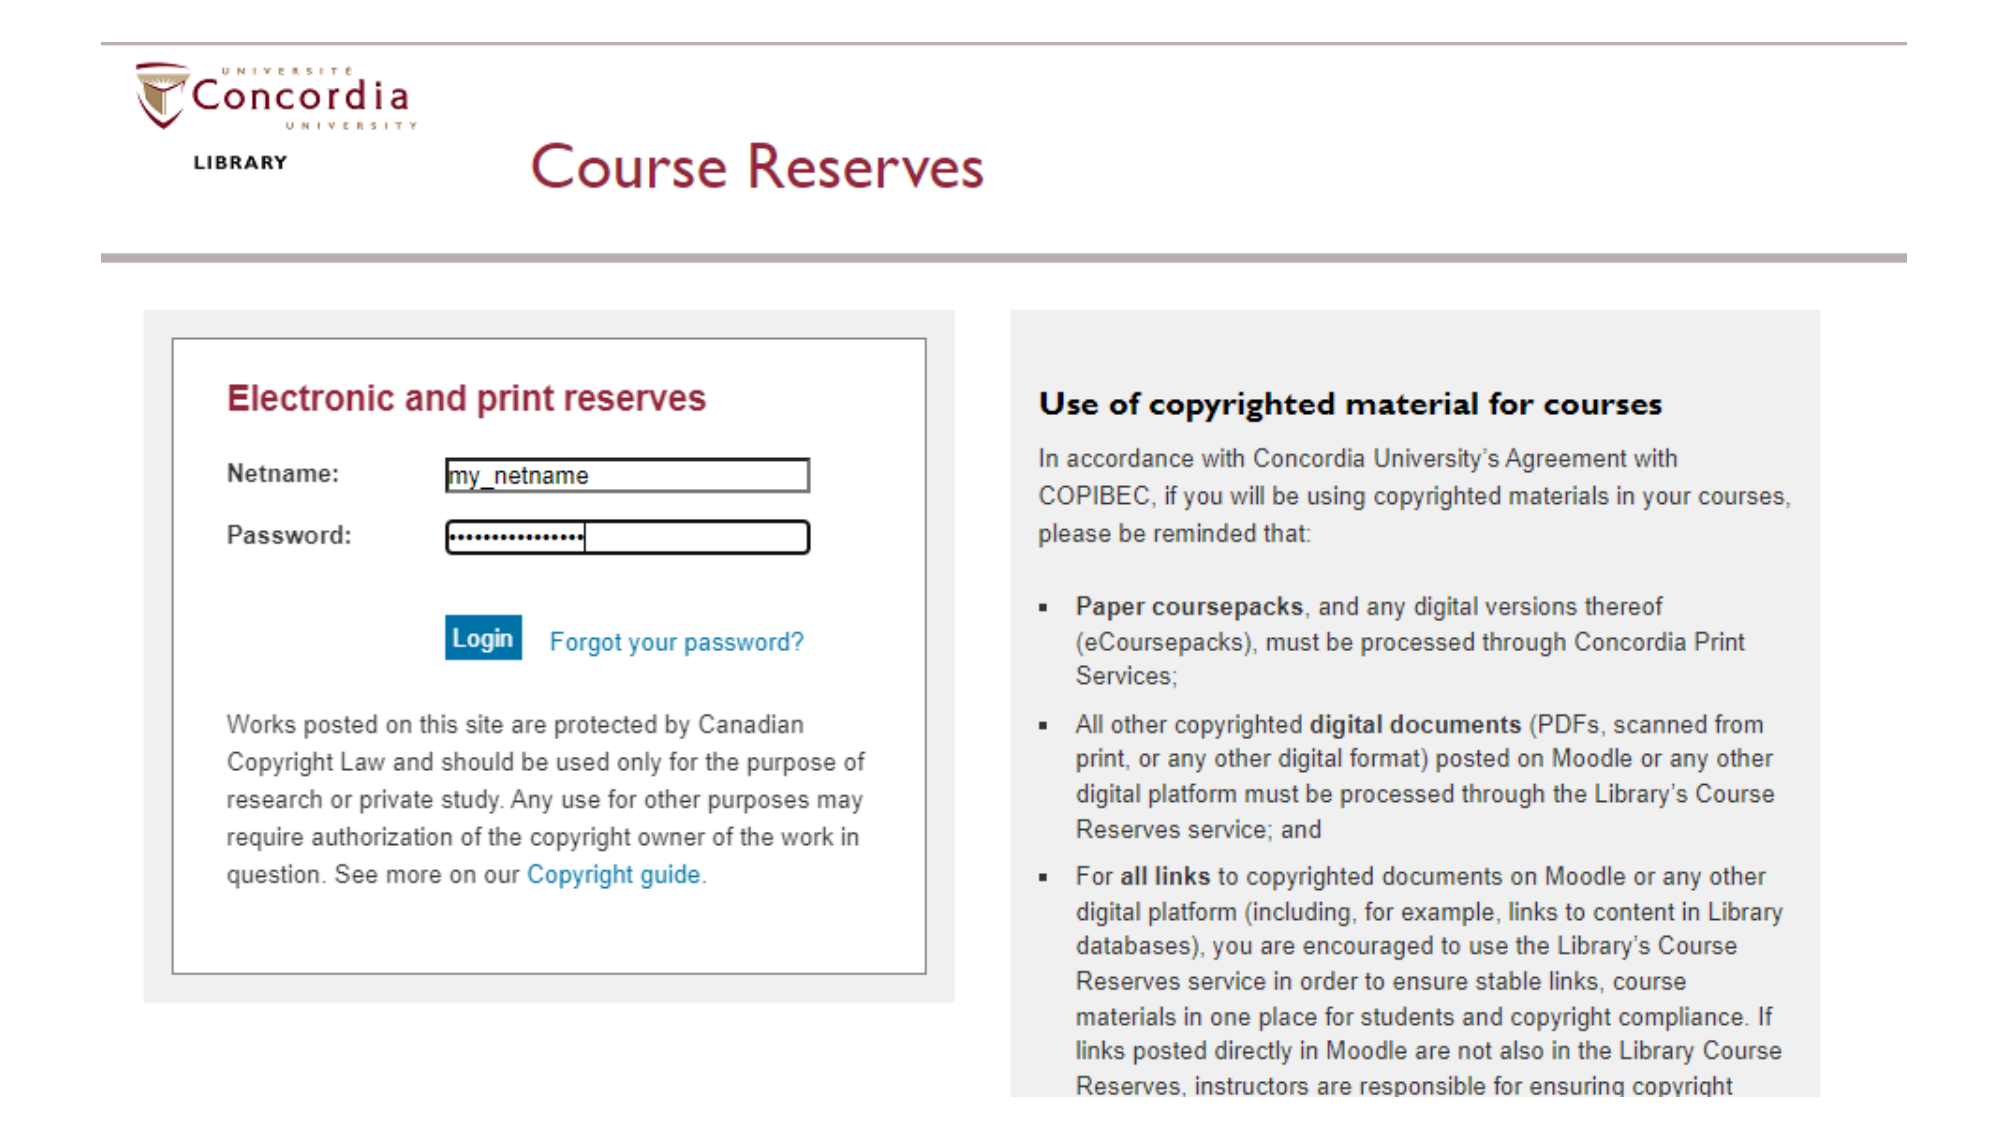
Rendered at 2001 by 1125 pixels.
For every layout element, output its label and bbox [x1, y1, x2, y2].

picture [100, 41, 1907, 1097]
